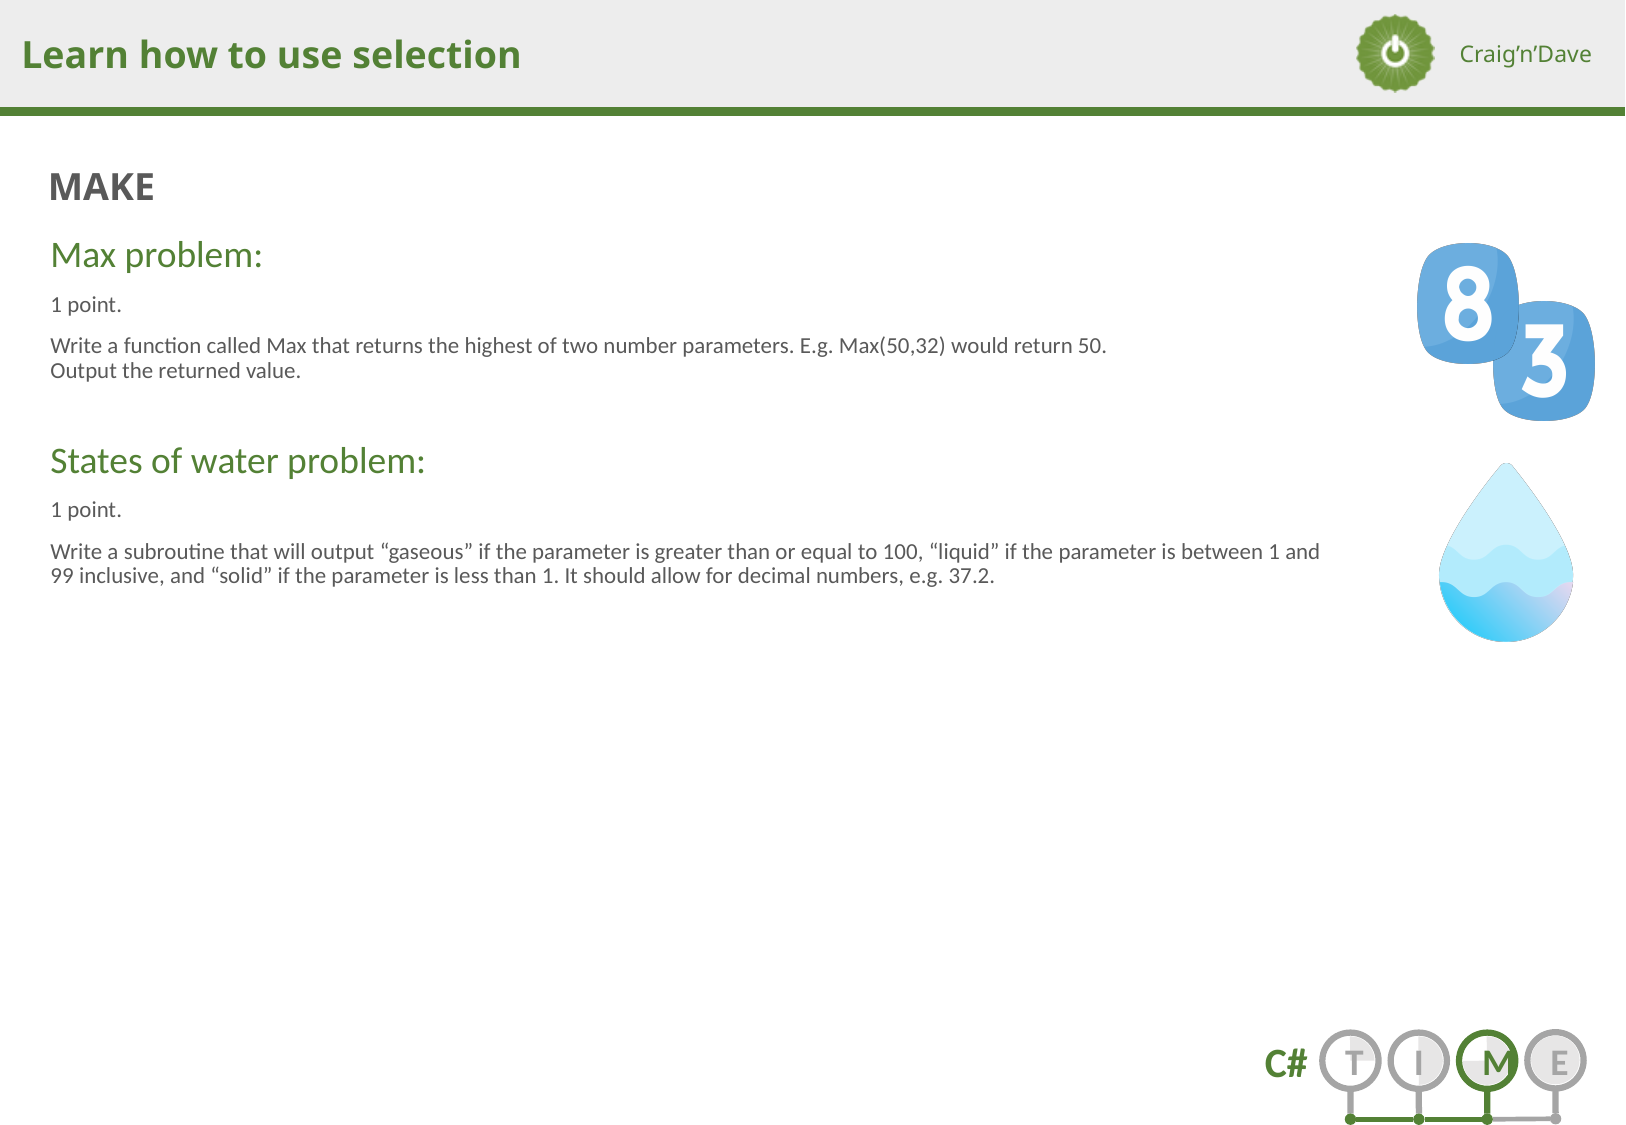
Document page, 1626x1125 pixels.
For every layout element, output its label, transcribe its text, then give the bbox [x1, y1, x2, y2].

list Max problem: 1 point. Write a function called Max that returns the highest of two number parameters. E.g. Max(50,32) would return 50. Output the returned value. States of water problem: 1 point. Write a subroutine that will output “gaseous” if the parameter is greater than or equal to 100, “liquid” if the parameter is between 1 and 99 inclusive, and “solid” if the parameter is less than 1. It should allow for decimal numbers, e.g. 37.2. [35, 227, 1350, 1009]
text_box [1417, 243, 1595, 421]
picture [1356, 14, 1435, 93]
picture [1417, 463, 1595, 642]
